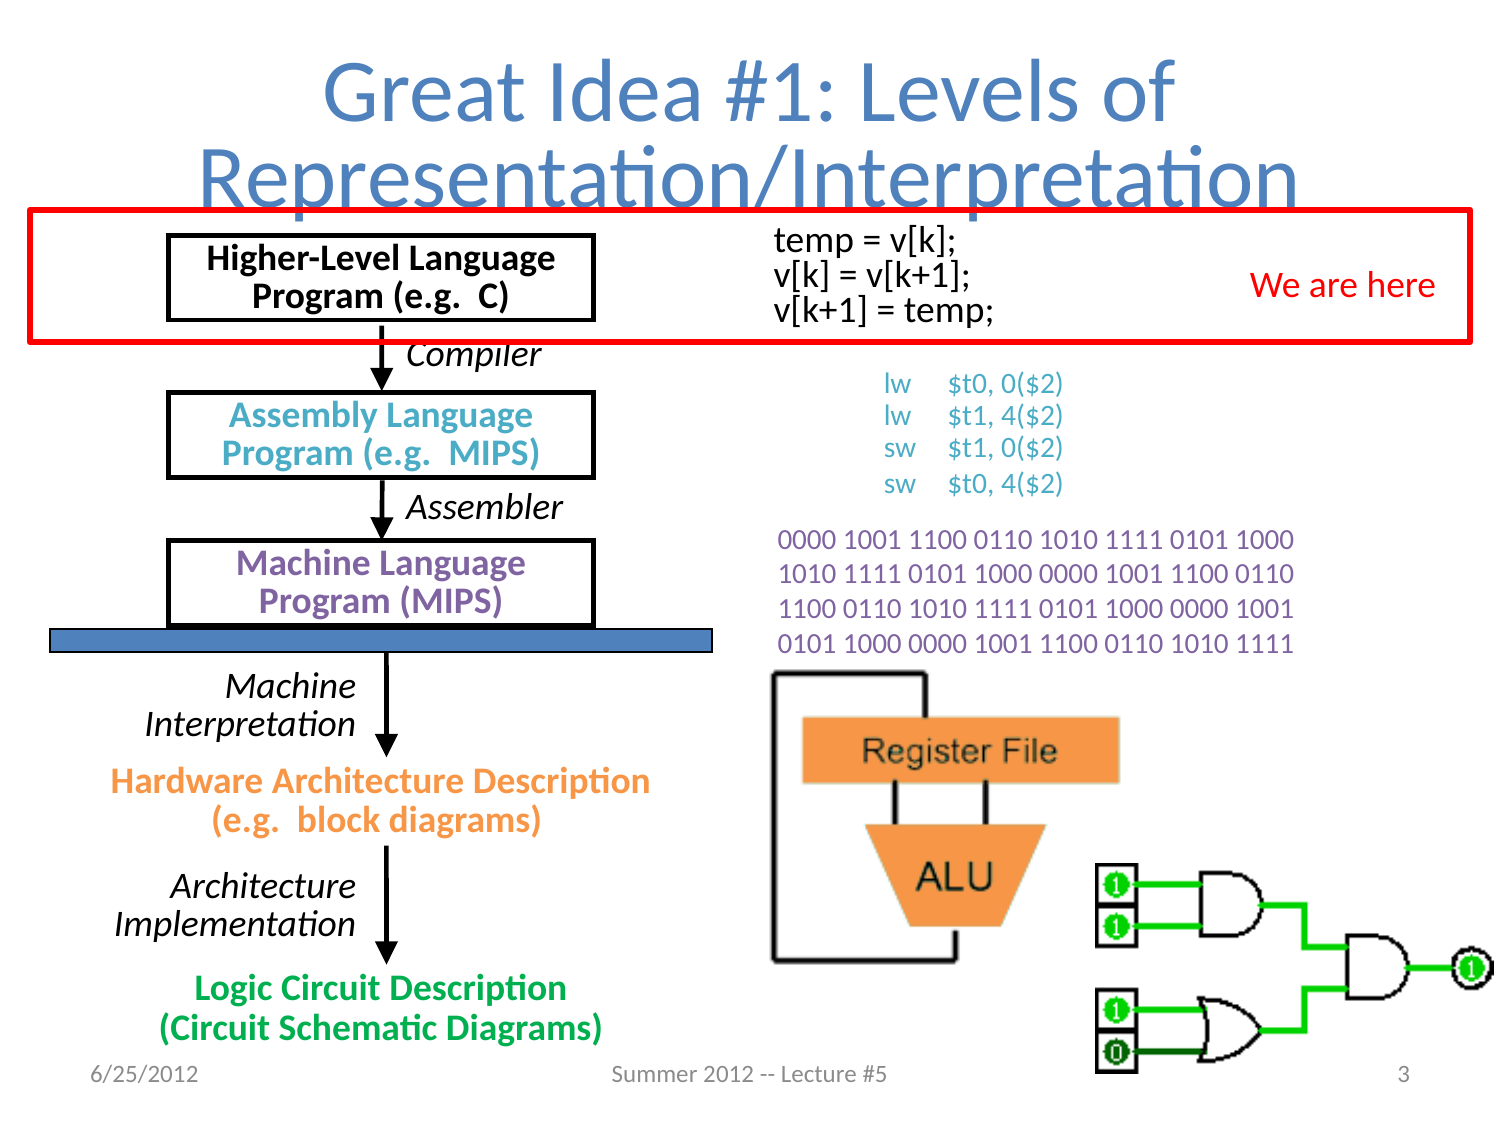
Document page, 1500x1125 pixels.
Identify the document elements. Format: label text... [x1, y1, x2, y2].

text_box 0000 1001 1100 0110 1010 1111 0101 1000 1010 1111 0101 1000 0000 1001 1100 0110 1100 0110 1010 1111 0101 1000 0000 1001 0101 1000 0000 1001 1100 0110 1010 1111 [762, 512, 1317, 667]
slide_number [75, 1042, 425, 1103]
text_box Logic Circuit Description (Circuit Schematic Diagrams) [77, 964, 686, 1053]
text_box [371, 480, 393, 541]
text_box Machine Interpretation [91, 663, 367, 749]
text_box [371, 343, 393, 392]
slide_number 3 [1074, 1042, 1425, 1103]
text_box We are here_ [29, 209, 1470, 343]
text_box Assembler [395, 484, 632, 532]
text_box [49, 629, 713, 653]
text_box Compiler [395, 343, 611, 378]
text_box Assembly Language Program (e.g. MIPS) [168, 392, 594, 478]
title Great Idea #1: Levels of Representation/Interpretation [0, 45, 1500, 233]
text_box Hardware Architecture Description (e.g. block diagrams) [49, 757, 713, 845]
list lw $t0, 0($2) lw $t1, 4($2) sw $t1, 0($2) sw $t0, 4($2) [868, 360, 1500, 508]
picture [768, 668, 1494, 1075]
text_box [376, 653, 397, 758]
footer Summer 2012 -- Lecture #5 [512, 1042, 988, 1103]
text_box Machine Language Program (MIPS) [168, 540, 594, 626]
text_box Architecture Implementation [41, 864, 367, 949]
text_box [376, 845, 397, 965]
